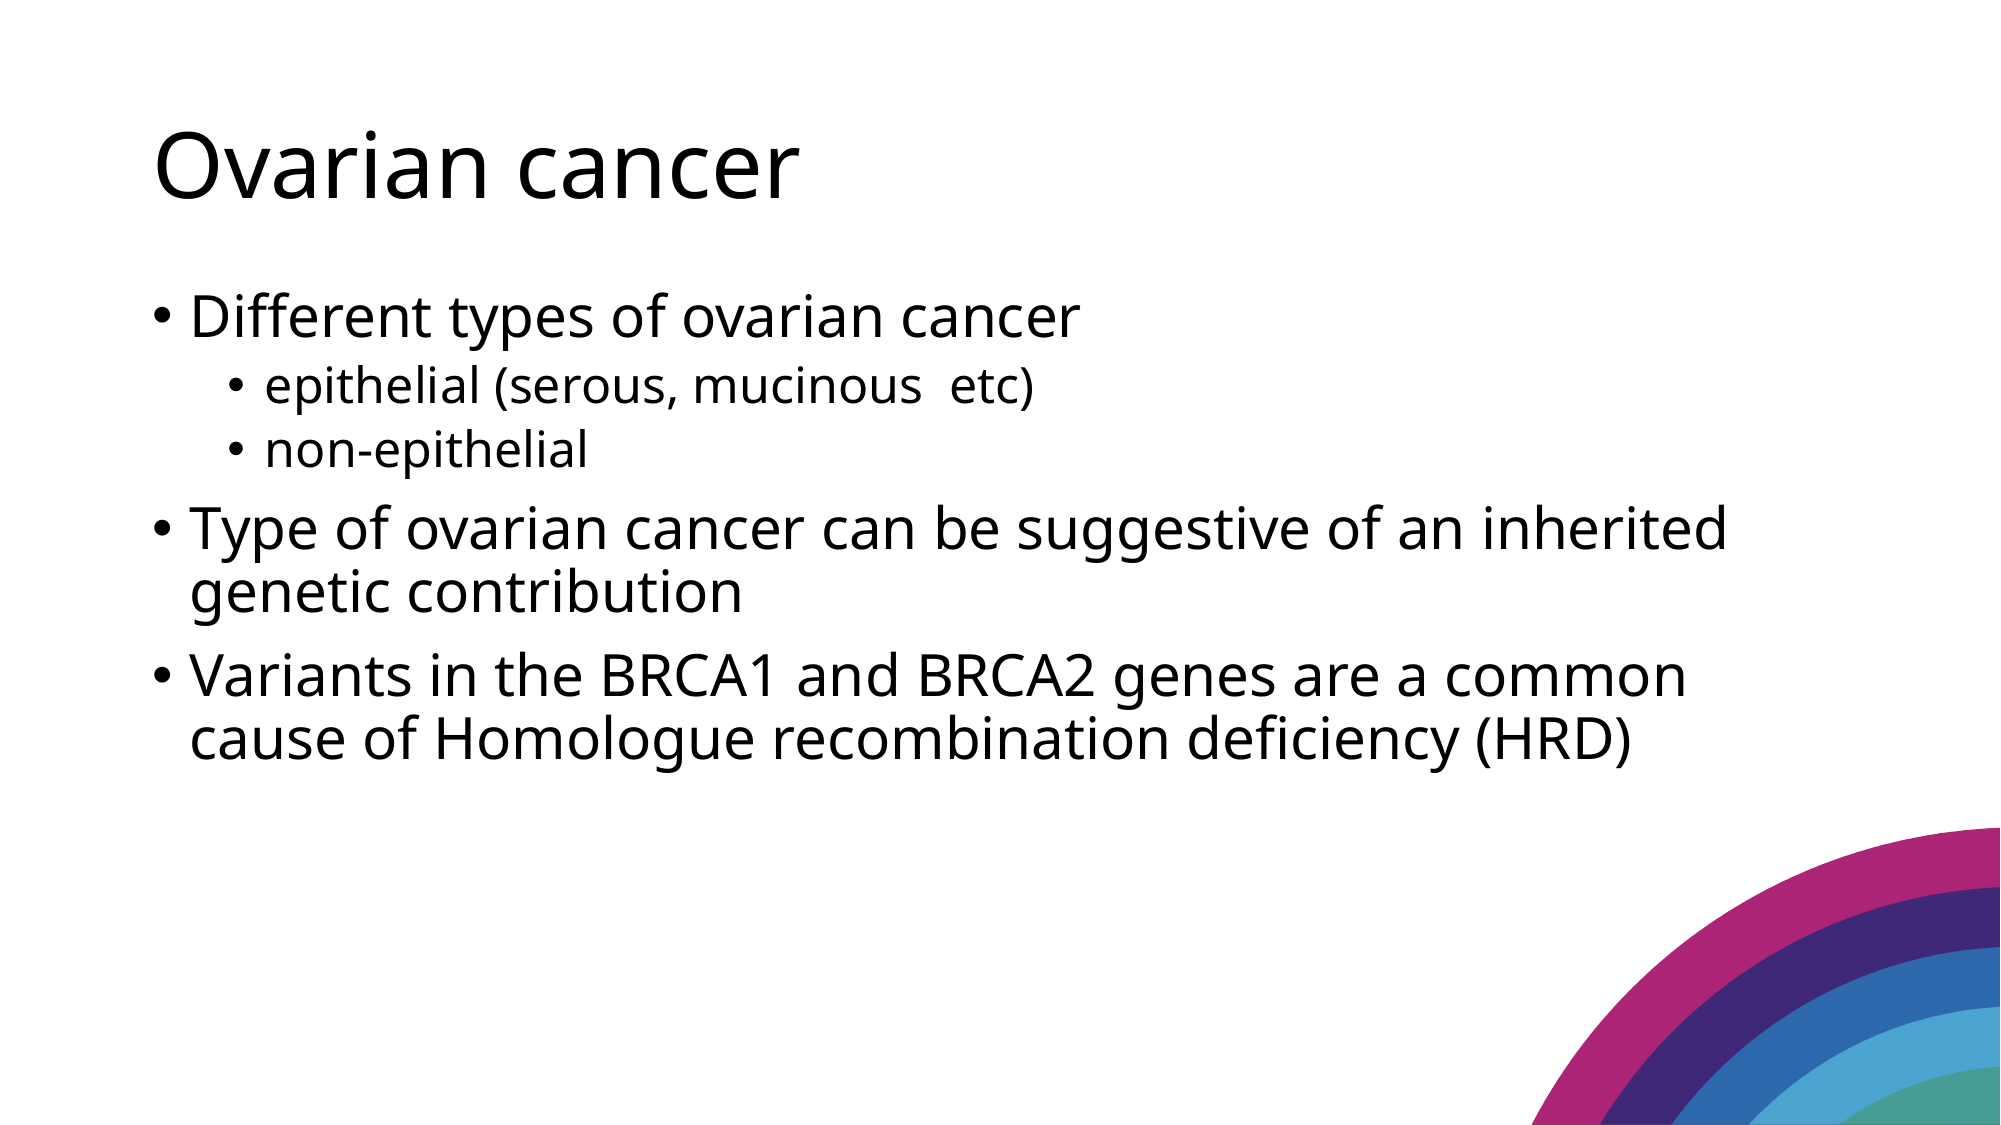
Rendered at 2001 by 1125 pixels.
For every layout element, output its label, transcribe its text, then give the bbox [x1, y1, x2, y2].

title Ovarian cancer [137, 59, 1863, 278]
list Different types of ovarian cancer epithelial (serous, mucinous etc) non-epithelial Type of ovarian cancer can be suggestive of an inherited genetic contribution Variants in the BRCA1 and BRCA2 genes are a common cause of Homologue recombination deficiency (HRD) [137, 279, 1863, 993]
picture [1531, 826, 2000, 1125]
